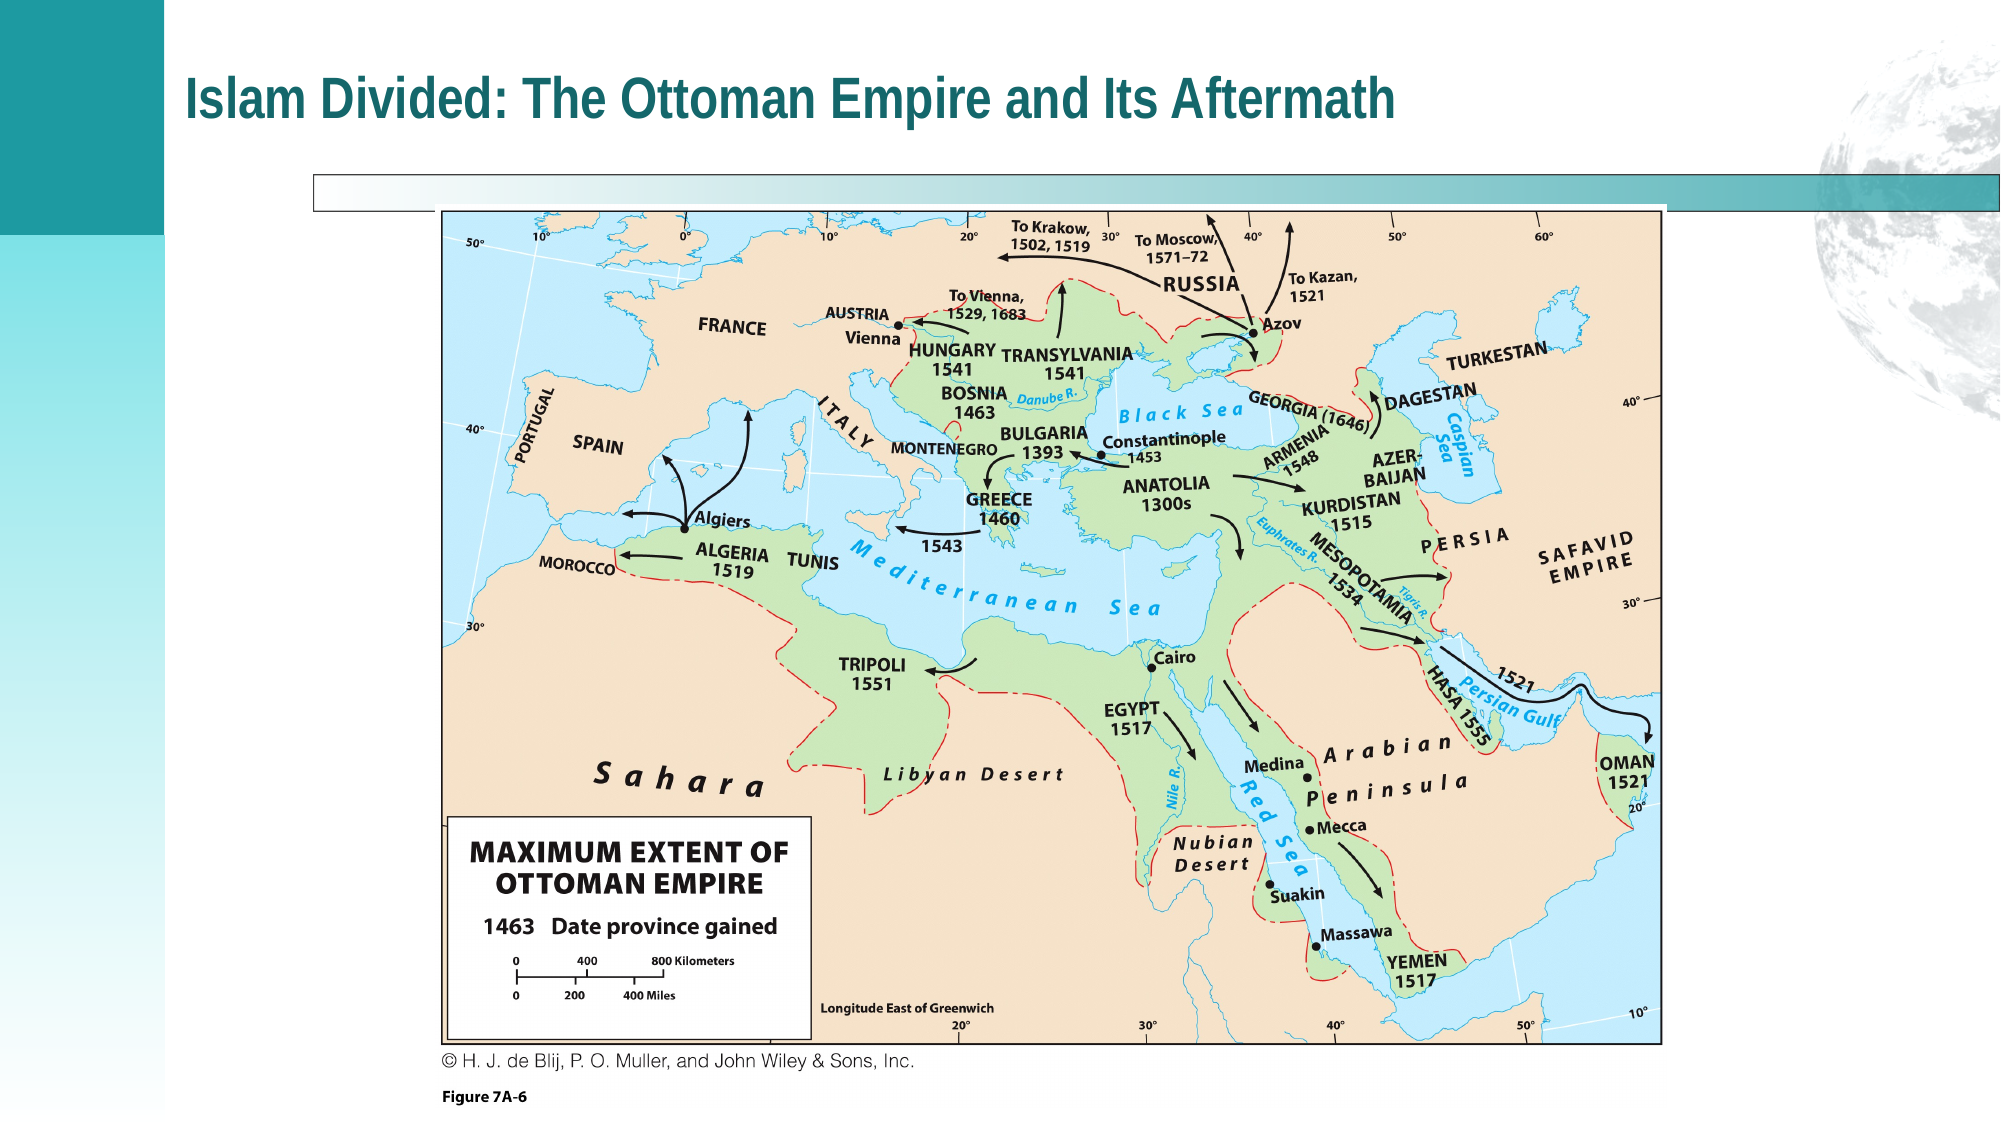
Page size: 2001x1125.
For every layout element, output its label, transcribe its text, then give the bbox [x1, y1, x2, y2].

title Islam Divided: The Ottoman Empire and Its Aftermath [170, 16, 1967, 173]
picture [435, 204, 1668, 1109]
